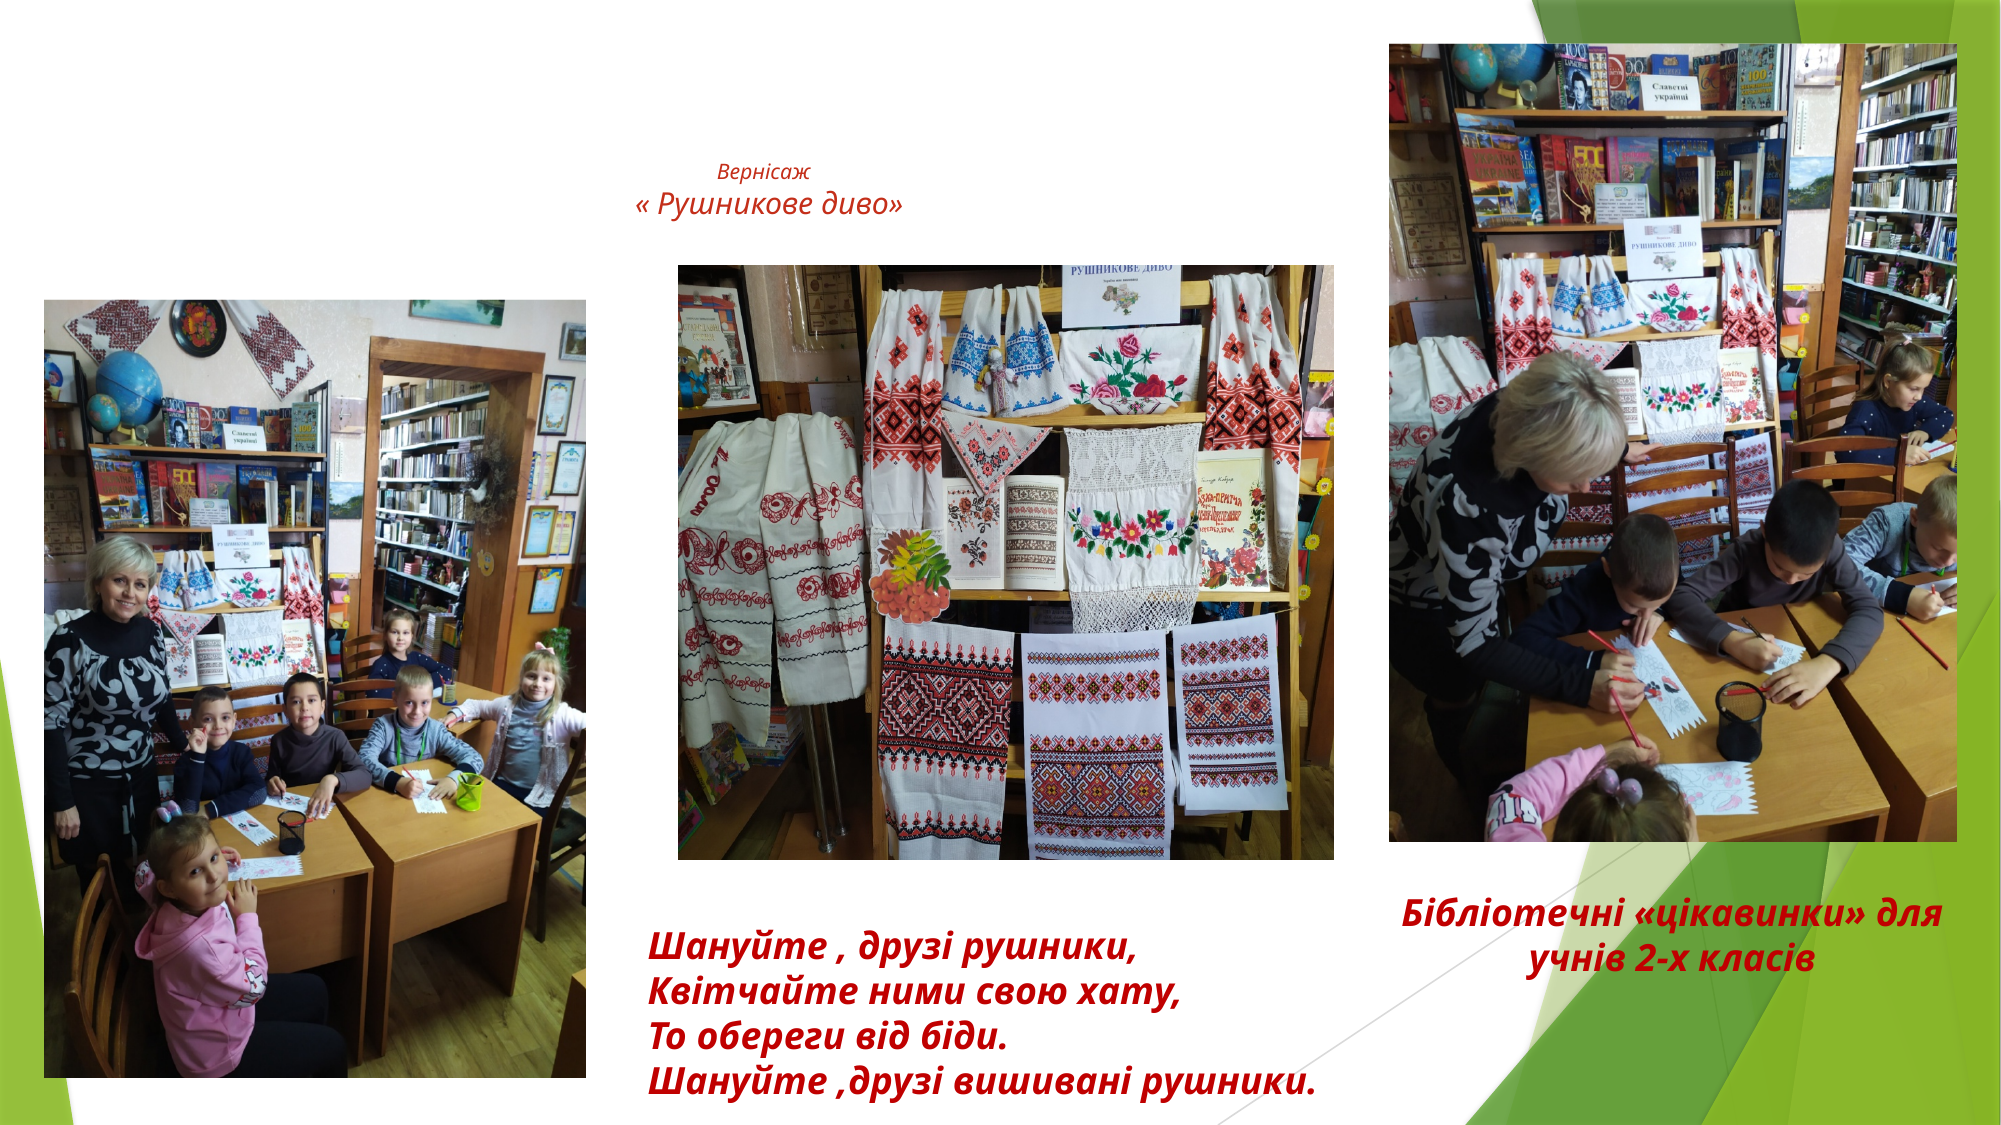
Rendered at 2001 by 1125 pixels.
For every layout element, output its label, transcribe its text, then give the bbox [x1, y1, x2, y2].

picture [0, 300, 704, 1078]
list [678, 264, 1334, 861]
text_box Бібліотечні «цікавинки» для учнів 2-х класів [1376, 881, 1969, 987]
title Вернісаж « Рушникове диво» [205, 148, 1334, 339]
picture [1272, 45, 2000, 842]
list Шануйте , друзі рушники, Квітчайте ними свою хату, То обереги від біди. Шануйте ,друзі вишивані рушники. [632, 914, 1358, 1125]
